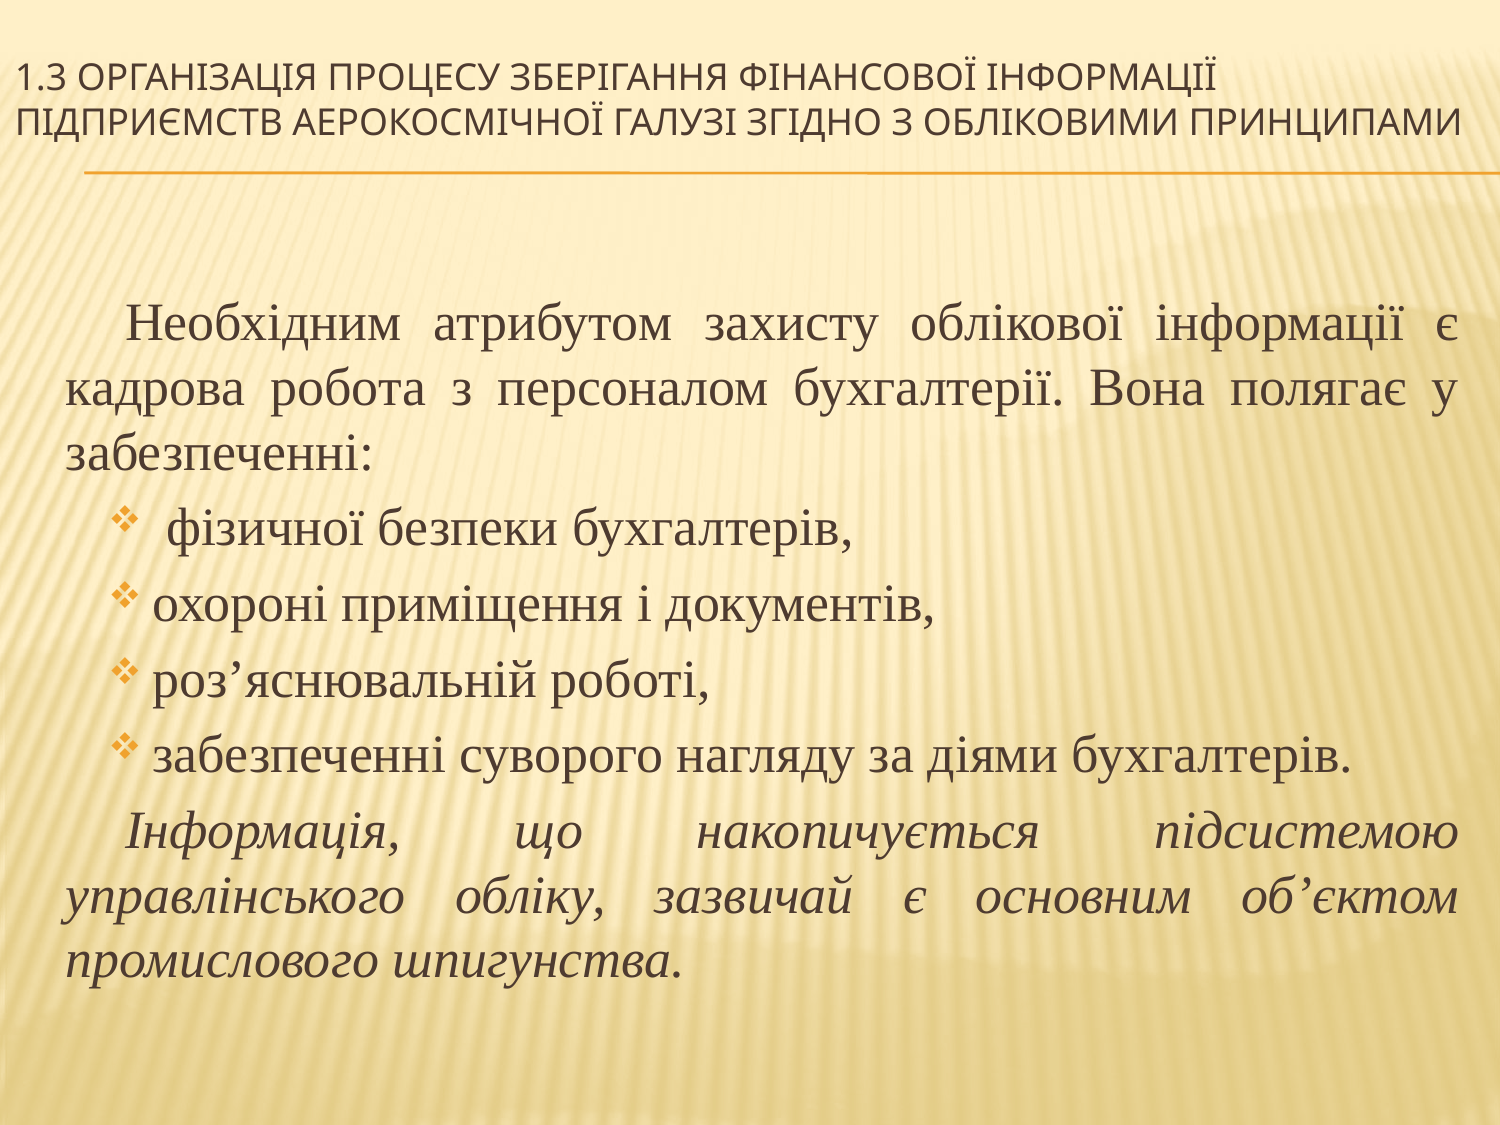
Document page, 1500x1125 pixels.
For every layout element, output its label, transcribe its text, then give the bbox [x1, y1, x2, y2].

title 1.3 Організація процесу зберігання фінансової інформації підприємств аерокосмічної галузі згідно з обліковими принципами [0, 42, 1500, 213]
list Необхідним атрибутом захисту облікової інформації є кадрова робота з персоналом бухгалтерії. Вона полягає у забезпеченні: фізичної безпеки бухгалтерів, охороні приміщення і документів, роз’яснювальній роботі, забезпеченні суворого нагляду за діями бухгалтерів. Інформація, що накопичується підсистемою управлінського обліку, зазвичай є основним об’єктом промислового шпигунства. [50, 278, 1475, 998]
